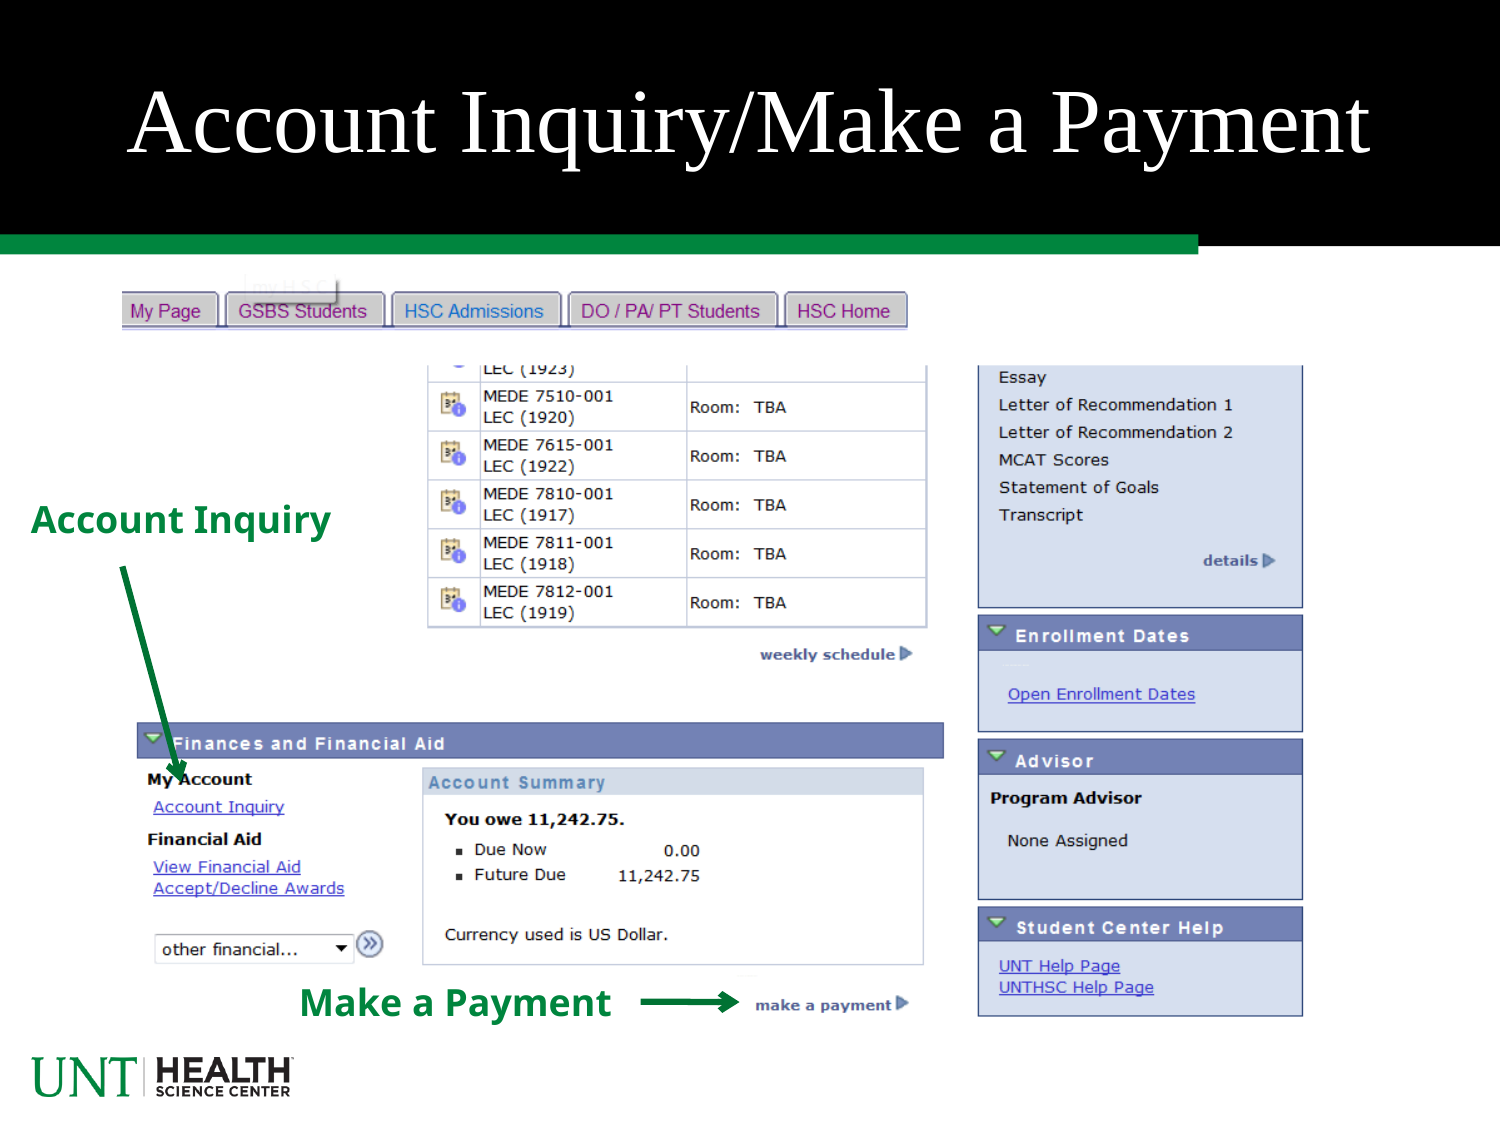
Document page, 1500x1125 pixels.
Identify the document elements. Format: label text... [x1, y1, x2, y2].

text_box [122, 566, 182, 783]
title Account Inquiry/Make a Payment [0, 0, 1500, 233]
picture [122, 274, 1337, 1033]
picture [31, 1057, 294, 1097]
text_box Account Inquiry [16, 488, 117, 549]
